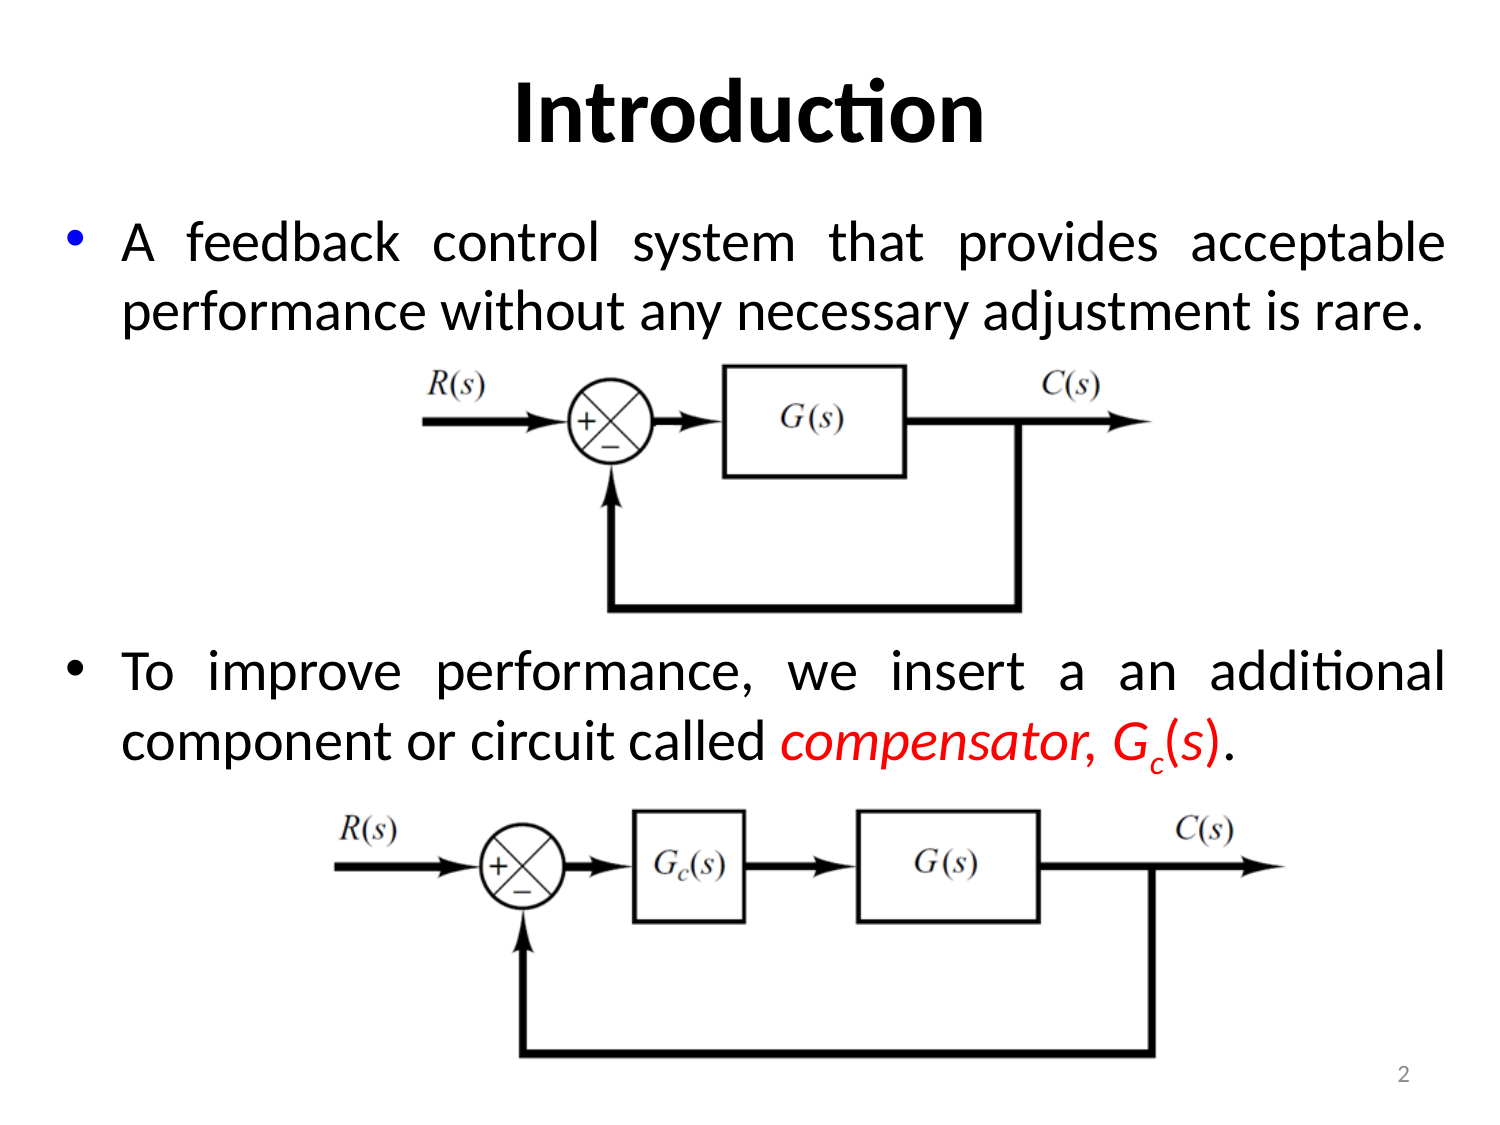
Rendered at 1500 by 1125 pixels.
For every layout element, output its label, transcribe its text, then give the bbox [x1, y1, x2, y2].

picture [412, 354, 1176, 626]
list A feedback control system that provides acceptable performance without any necessary adjustment is rare. To improve performance, we insert a an additional component or circuit called compensator, Gc(s). [50, 195, 1463, 1088]
picture [324, 799, 1288, 1066]
title Introduction [75, 37, 1425, 175]
slide_number 2 [1074, 1042, 1425, 1103]
